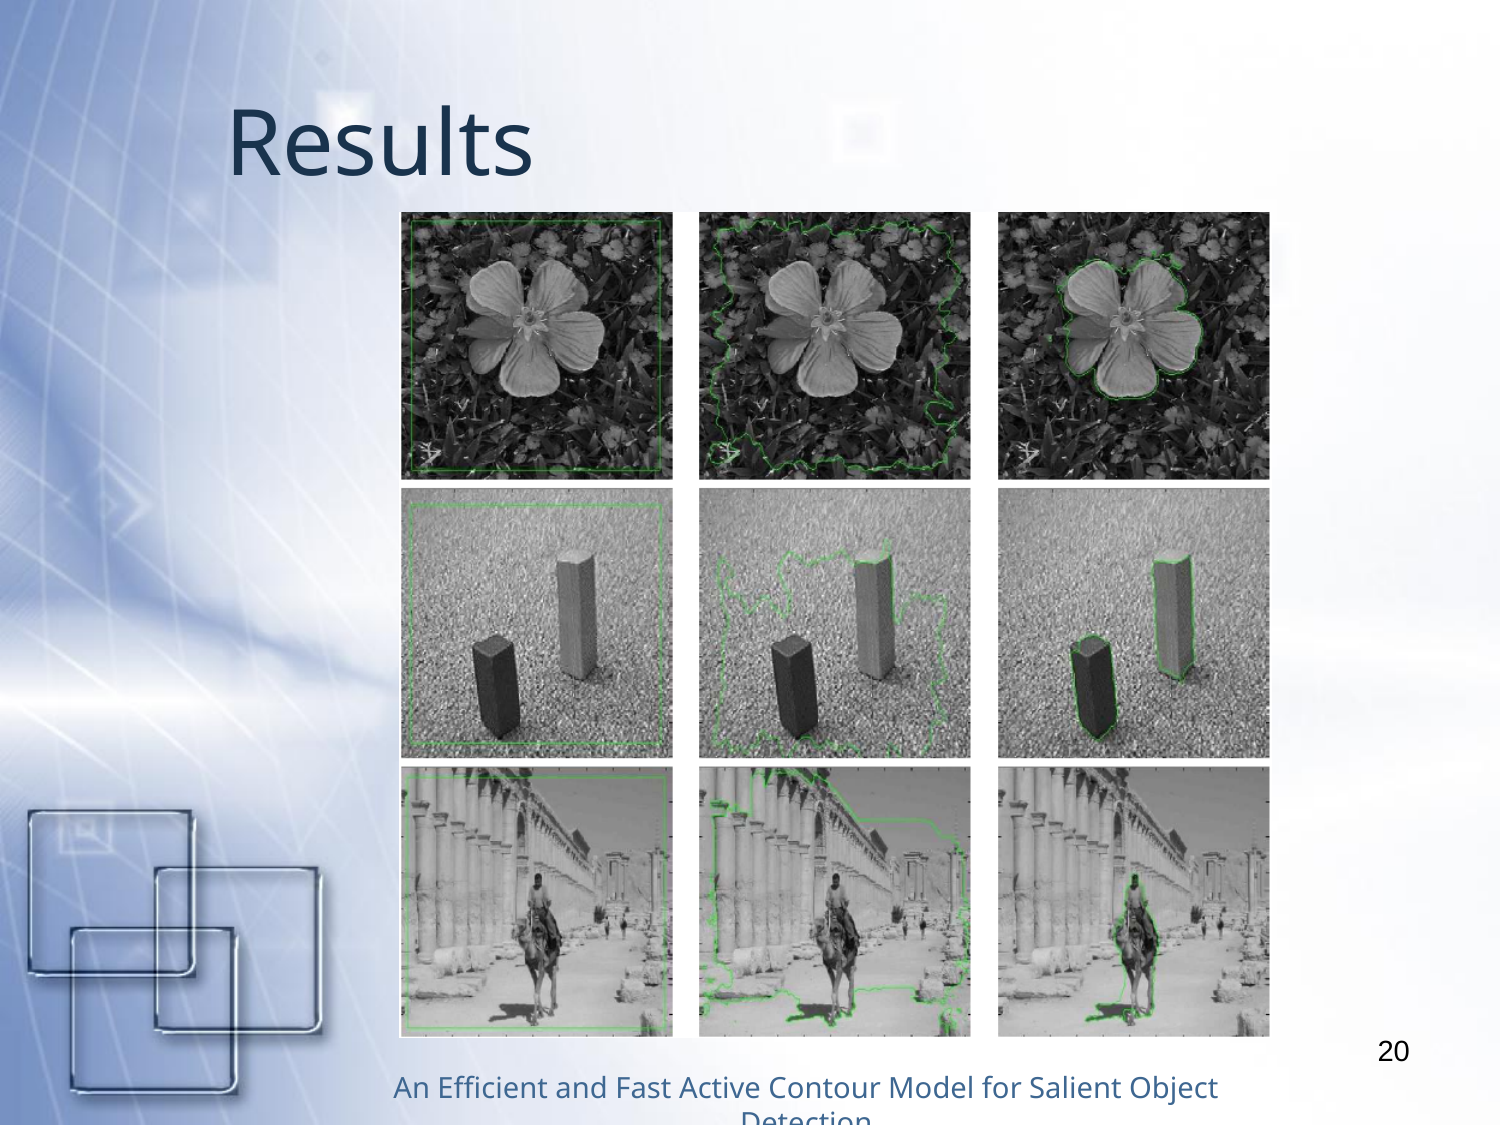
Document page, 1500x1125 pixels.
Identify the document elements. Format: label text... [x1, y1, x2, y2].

slide_number 20 [1287, 1024, 1426, 1103]
picture [0, 0, 1500, 1125]
title Results [209, 44, 1488, 233]
footer An Efficient and Fast Active Contour Model for Salient Object Detection [312, 1061, 1301, 1125]
